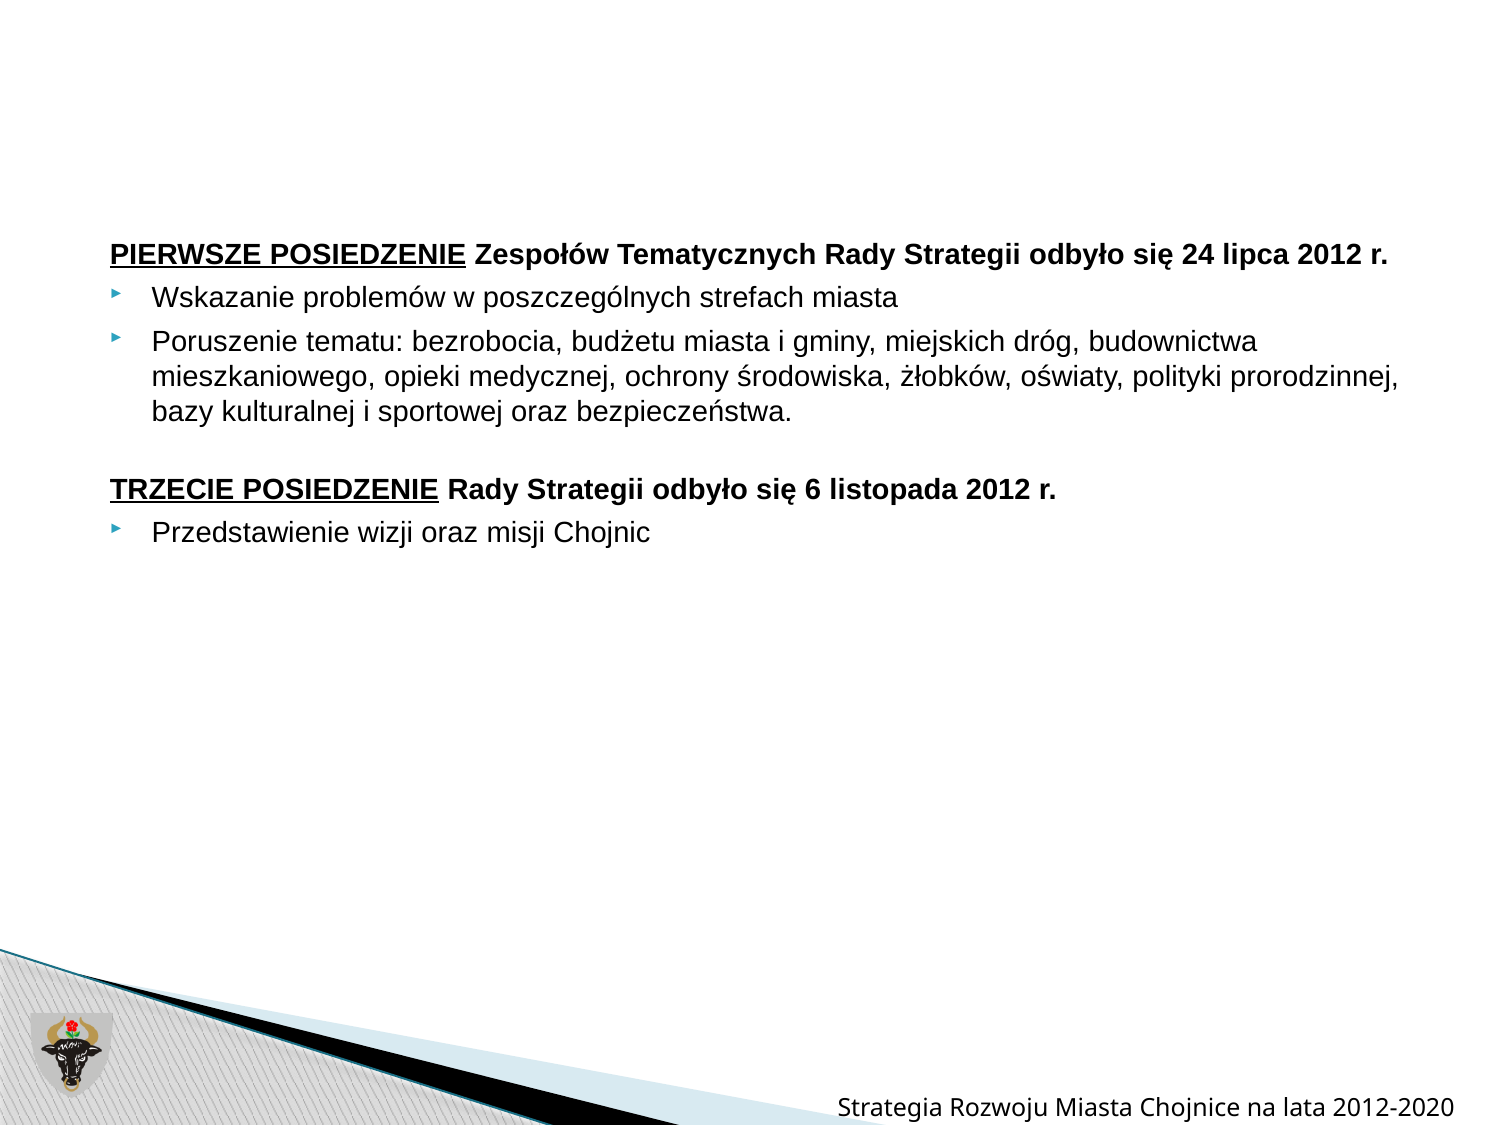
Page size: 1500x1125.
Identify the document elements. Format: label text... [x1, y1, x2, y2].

list PIERWSZE POSIEDZENIE Zespołów Tematycznych Rady Strategii odbyło się 24 lipca 2012 r. Wskazanie problemów w poszczególnych strefach miasta Poruszenie tematu: bezrobocia, budżetu miasta i gminy, miejskich dróg, budownictwa mieszkaniowego, opieki medycznej, ochrony środowiska, żłobków, oświaty, polityki prorodzinnej, bazy kulturalnej i sportowej oraz bezpieczeństwa. TRZECIE POSIEDZENIE Rady Strategii odbyło się 6 listopada 2012 r. Przedstawienie wizji oraz misji Chojnic [76, 184, 1427, 927]
picture [29, 1011, 113, 1099]
text_box Strategia Rozwoju Miasta Chojnice na lata 2012-2020 [822, 1083, 1477, 1125]
